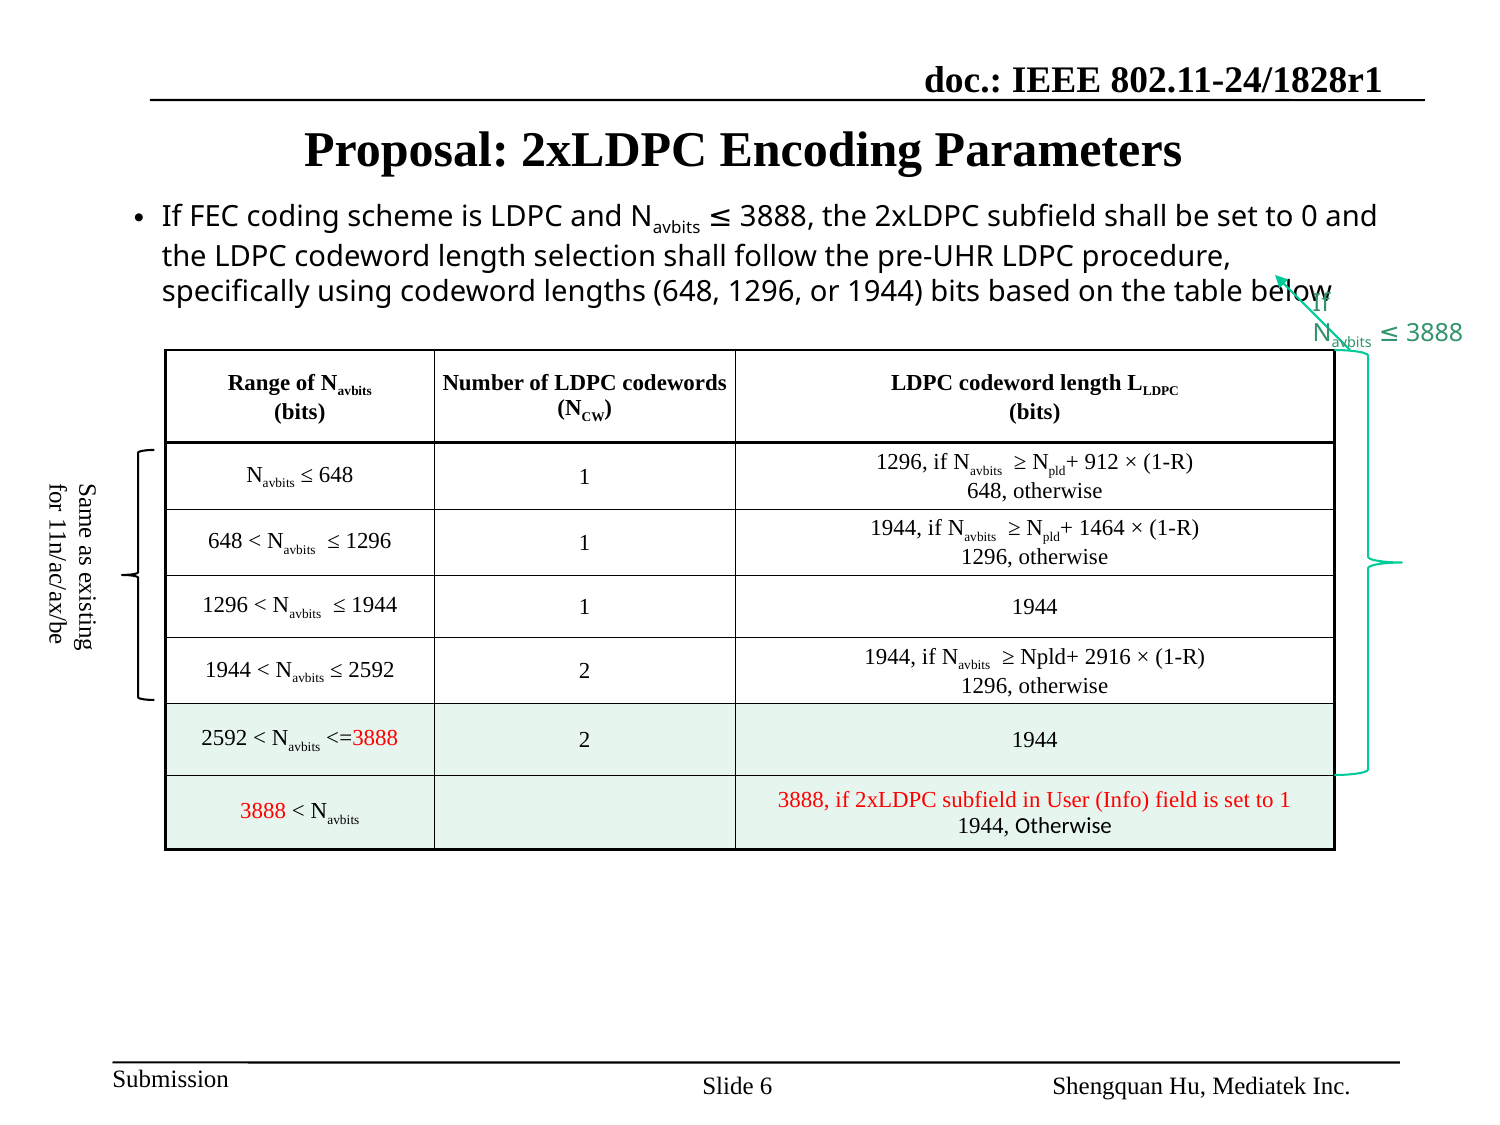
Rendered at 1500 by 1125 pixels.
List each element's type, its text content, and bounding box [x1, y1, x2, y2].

text_box [1334, 358, 1402, 775]
text_box If FEC coding scheme is LDPC and Navbits ≤ 3888, the 2xLDPC subfield shall be set to 0 and the LDPC codeword length selection shall follow the pre-UHR LDPC procedure, specifically using codeword lengths (648, 1296, or 1944) bits based on the table below [119, 189, 1399, 315]
text_box Shengquan Hu, Mediatek Inc. [1037, 1062, 1402, 1088]
text_box Slide 6 [687, 1062, 813, 1100]
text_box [1274, 274, 1351, 351]
text_box Same as existing for 11n/ac/ax/be [37, 468, 112, 682]
title Proposal: 2xLDPC Encoding Parameters [68, 120, 1418, 173]
text_box [121, 449, 155, 700]
text_box If Navbits ≤ 3888 [1351, 278, 1499, 358]
